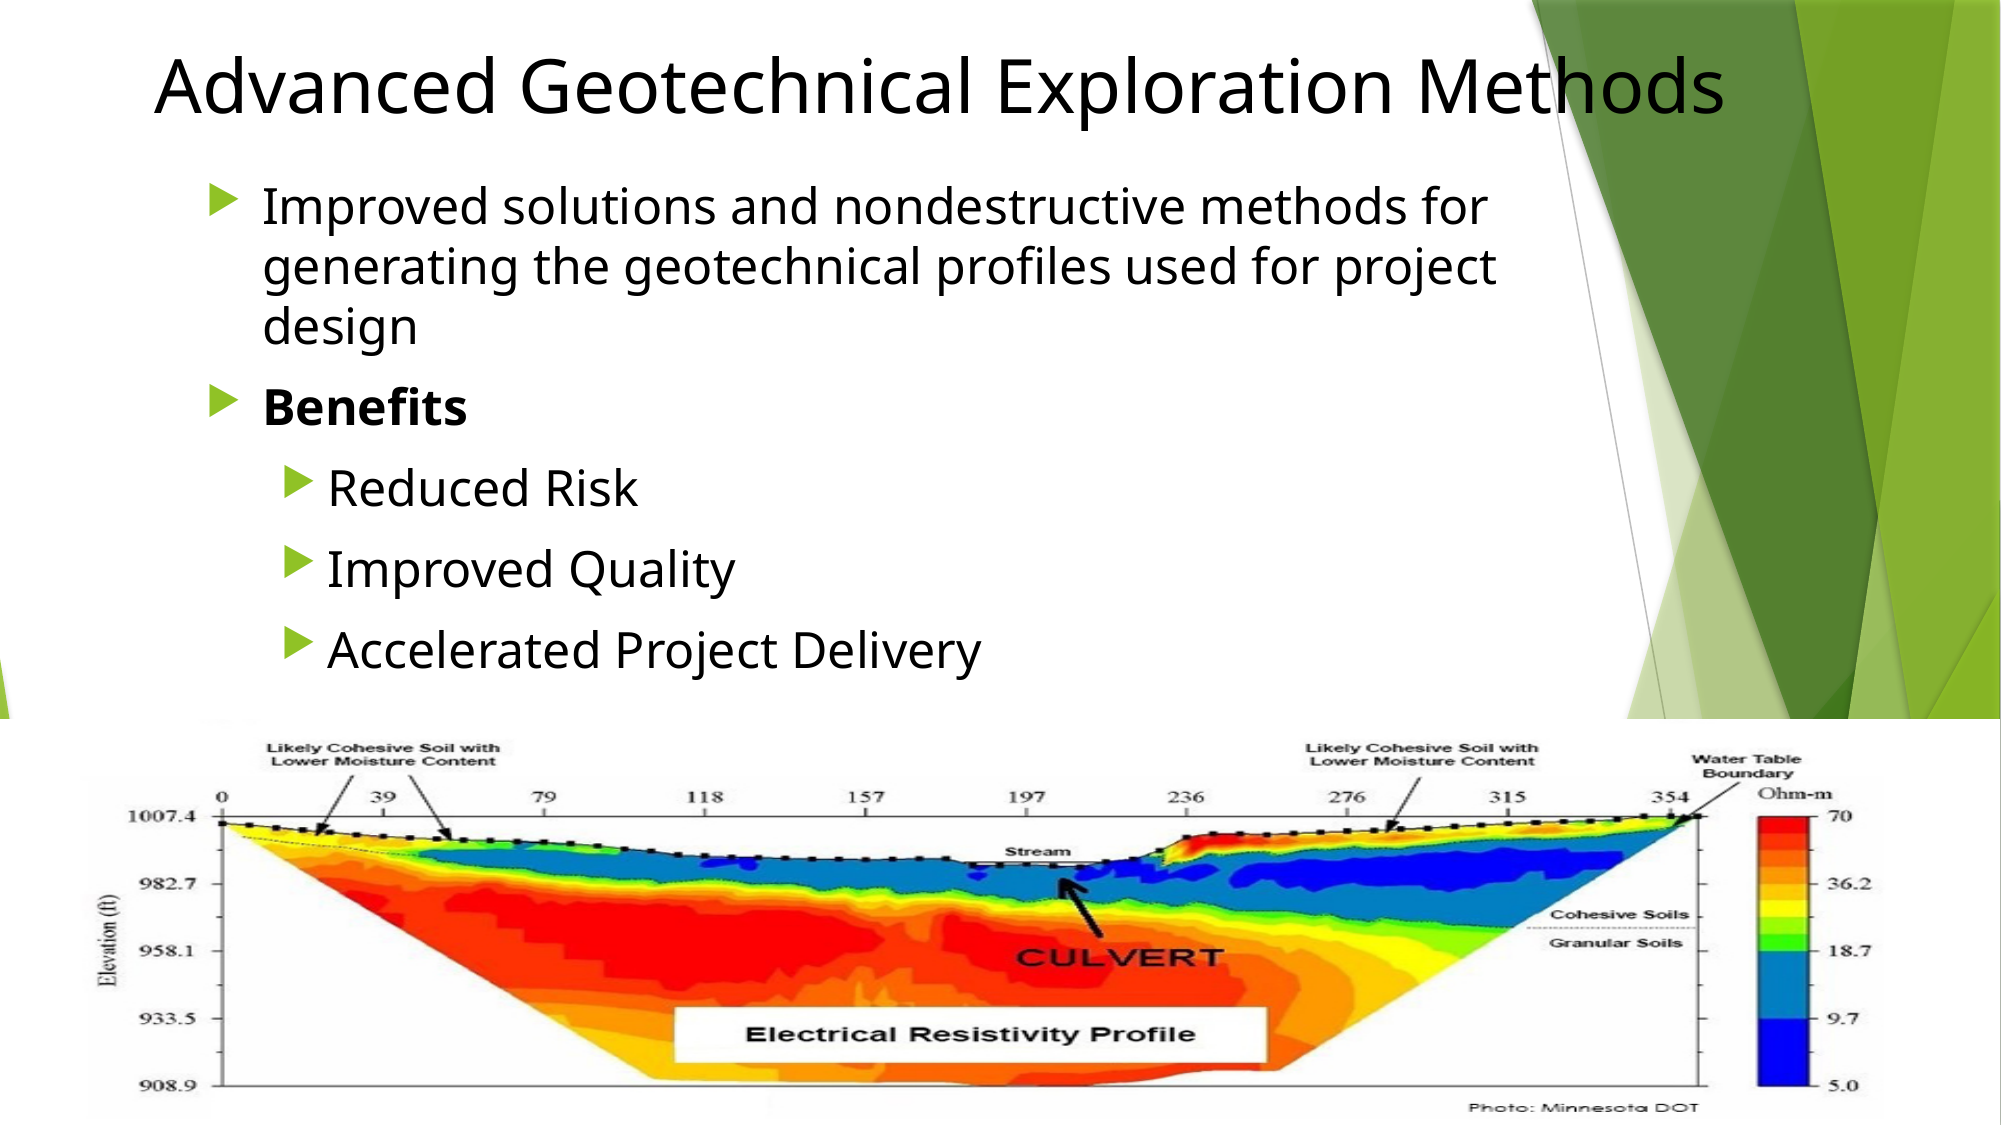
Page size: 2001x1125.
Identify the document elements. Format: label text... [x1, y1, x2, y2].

picture [0, 719, 2000, 1125]
text_box Improved solutions and nondestructive methods for generating the geotechnical profiles used for project design Benefits Reduced Risk Improved Quality Accelerated Project Delivery [190, 167, 1541, 717]
title Advanced Geotechnical Exploration Methods [78, 31, 1804, 249]
